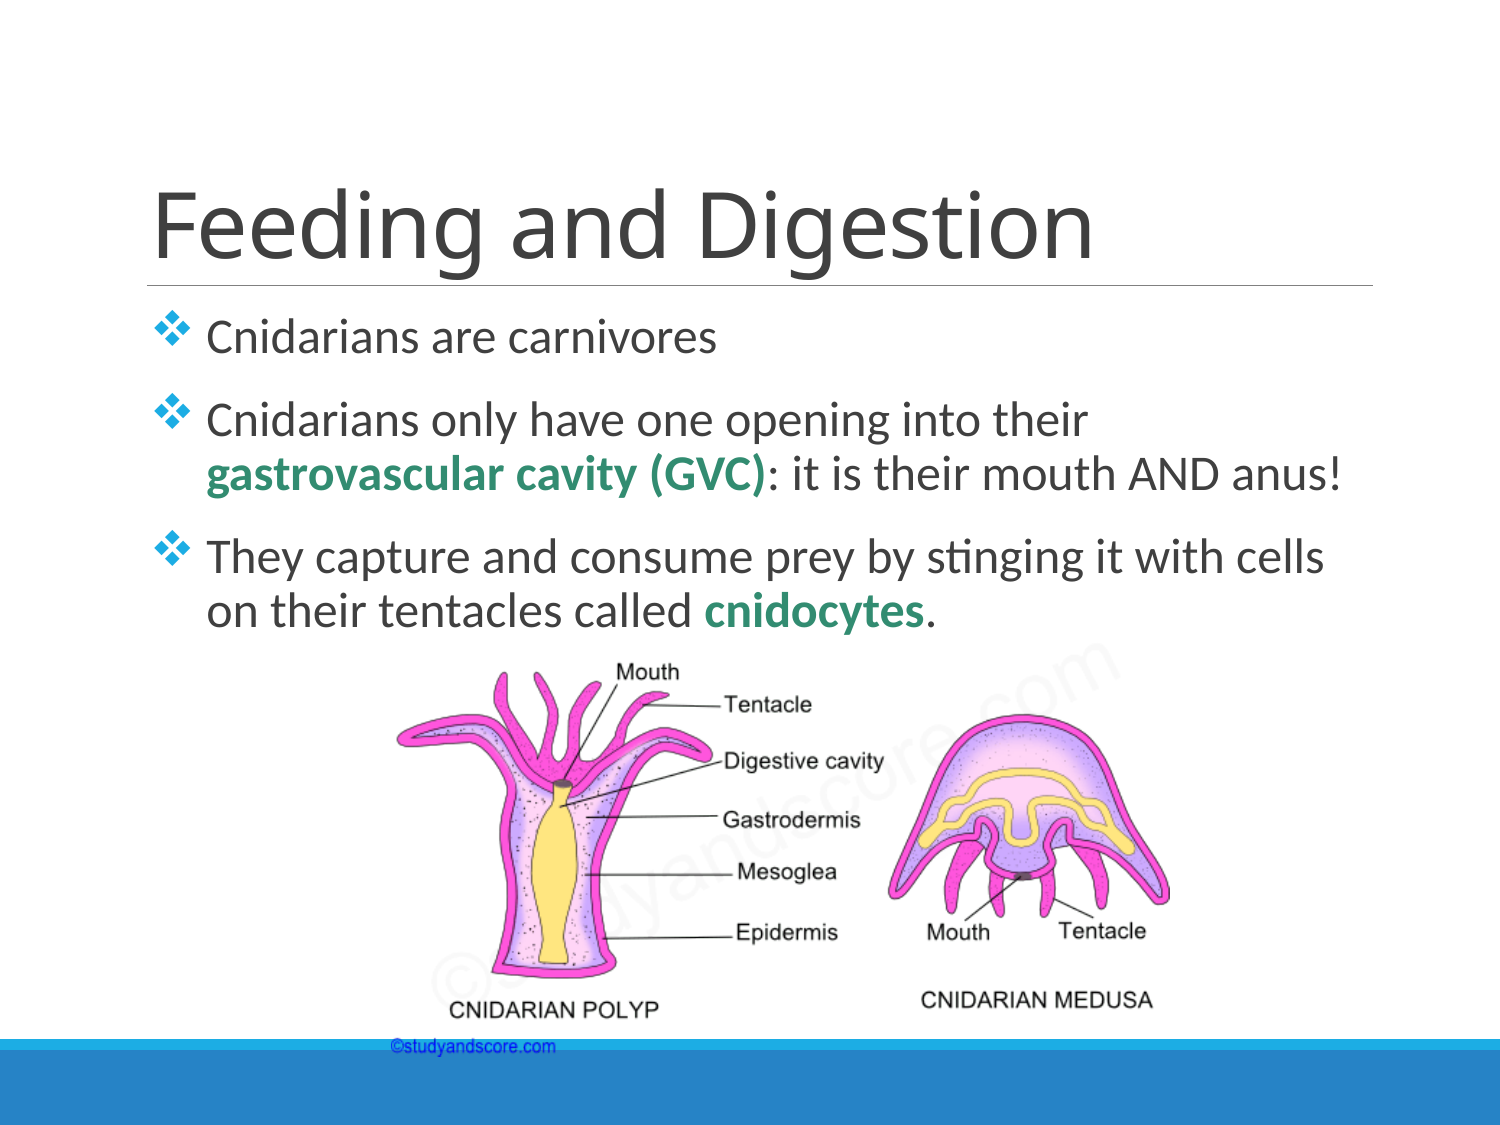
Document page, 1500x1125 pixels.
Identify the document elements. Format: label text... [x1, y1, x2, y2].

list Cnidarians are carnivores Cnidarians only have one opening into their gastrovascular cavity (GVC): it is their mouth AND anus! They capture and consume prey by stinging it with cells on their tentacles called cnidocytes. [135, 302, 1373, 963]
picture [390, 638, 1170, 1058]
title Feeding and Digestion [135, 47, 1373, 285]
